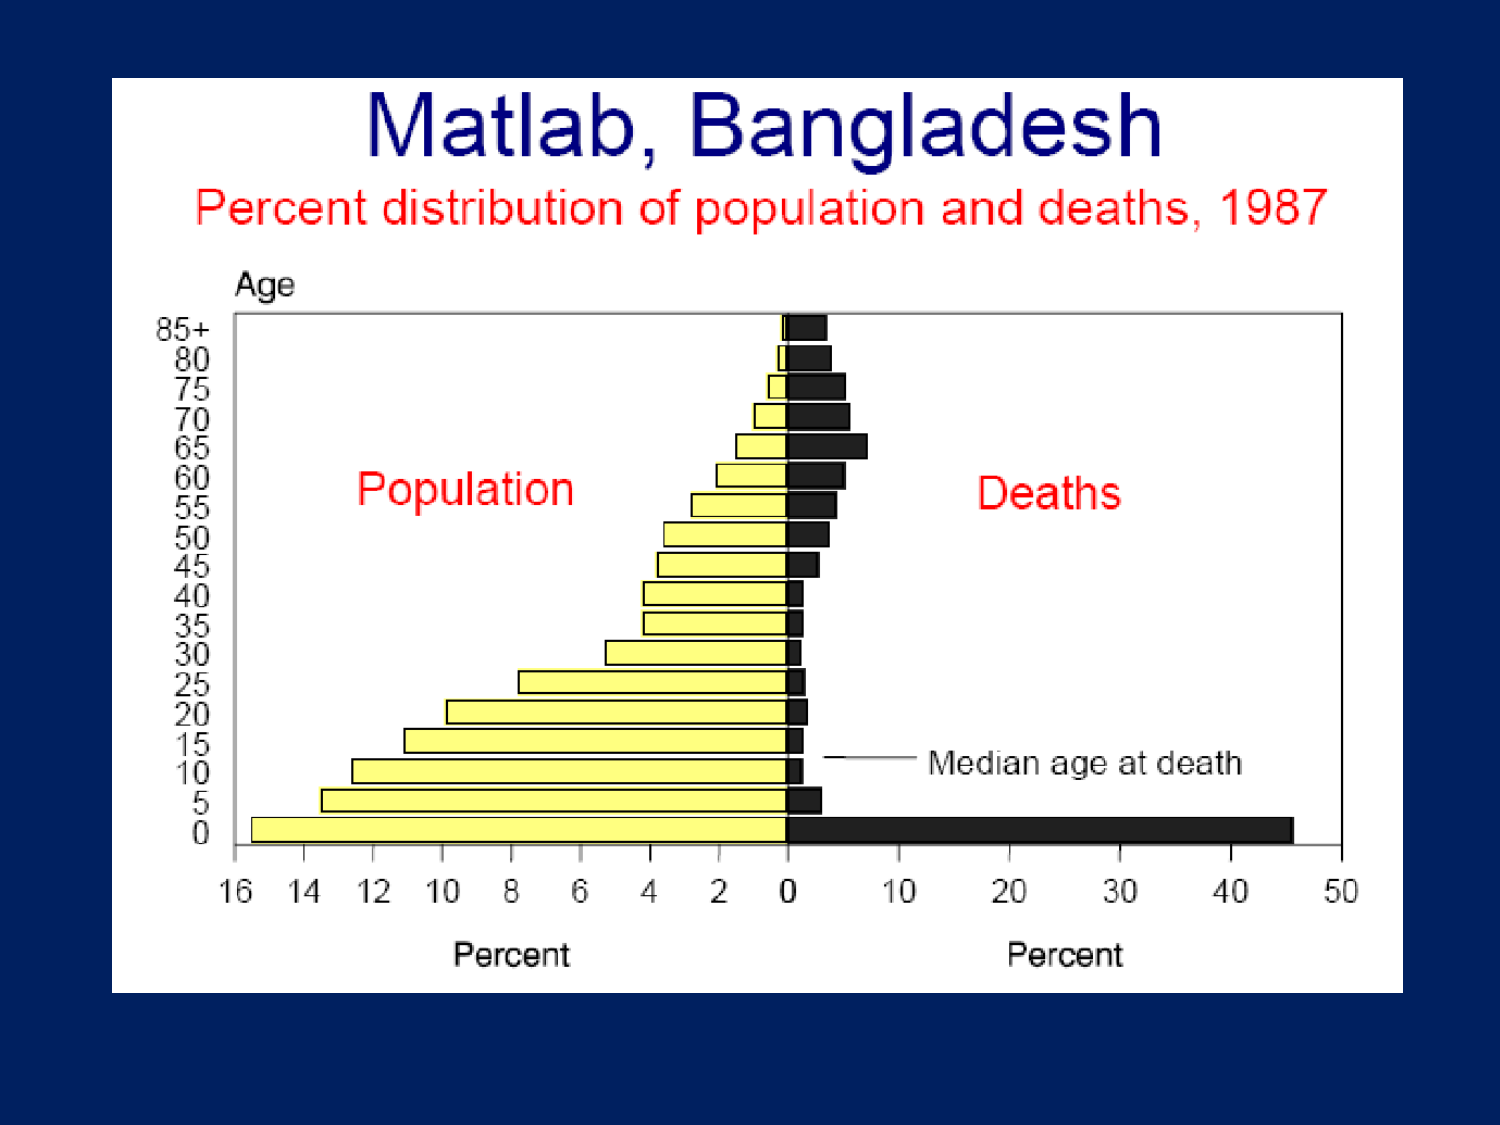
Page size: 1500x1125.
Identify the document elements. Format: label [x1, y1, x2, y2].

picture [111, 77, 1403, 994]
